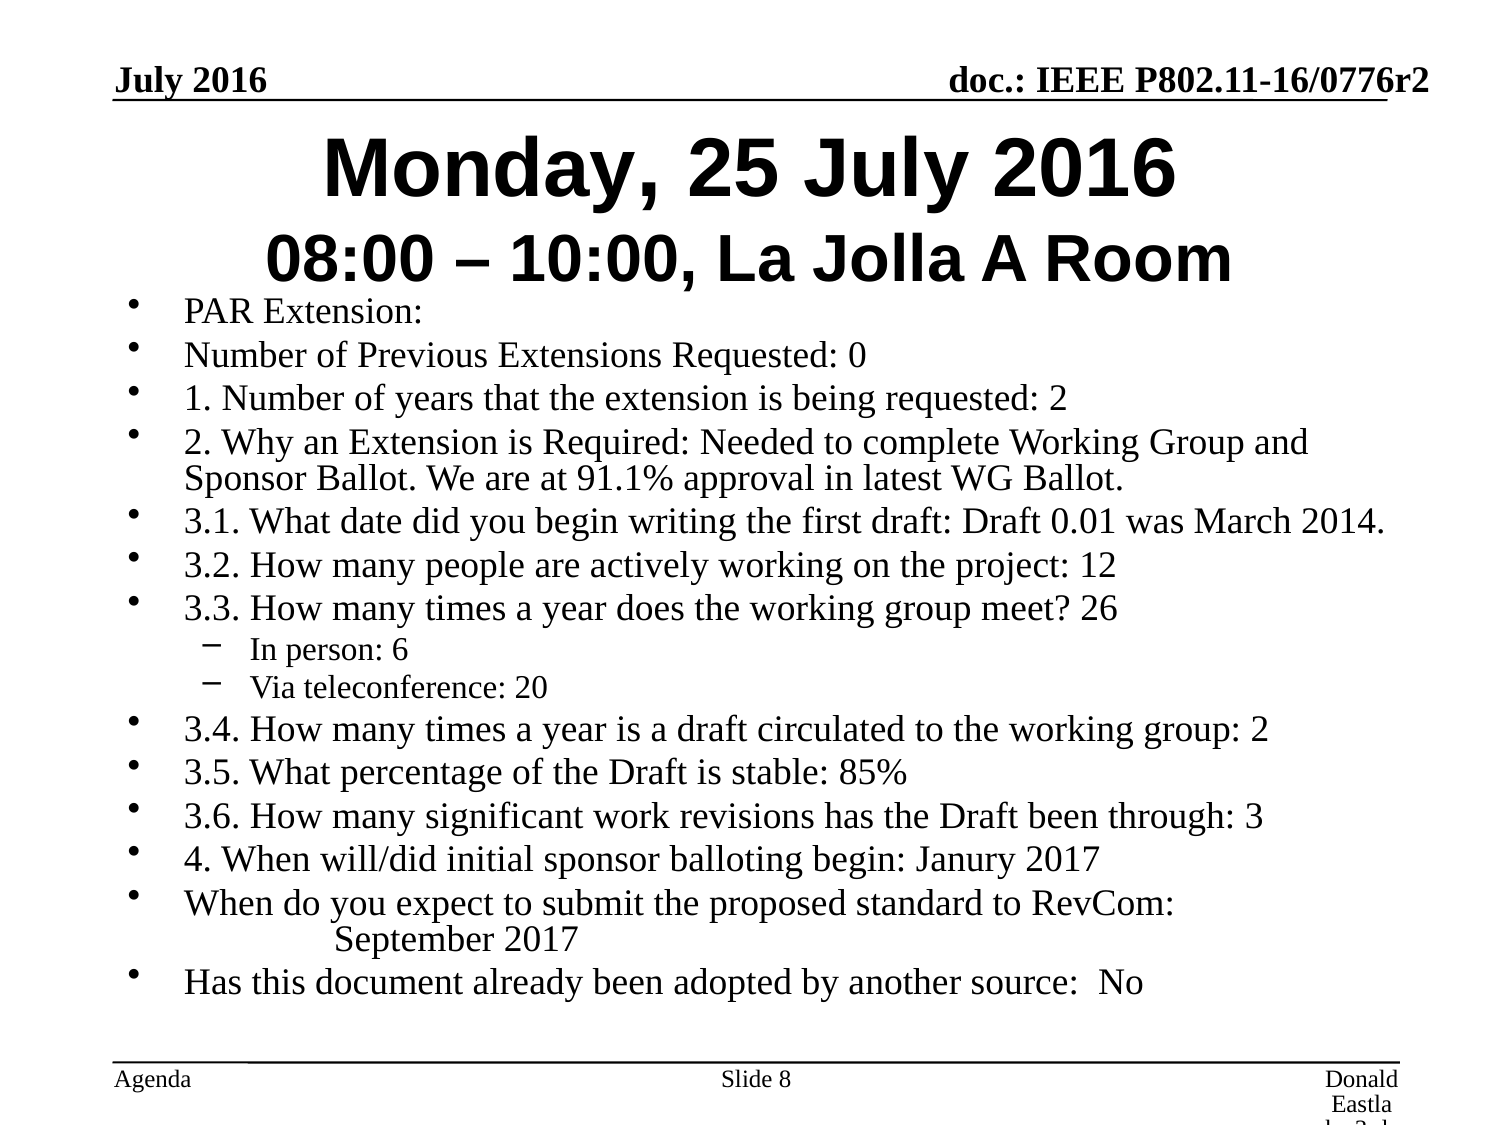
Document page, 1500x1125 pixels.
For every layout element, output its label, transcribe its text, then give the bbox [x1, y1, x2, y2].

list PAR Extension: Number of Previous Extensions Requested: 0 1. Number of years that the extension is being requested: 2 2. Why an Extension is Required: Needed to complete Working Group and Sponsor Ballot. We are at 91.1% approval in latest WG Ballot. 3.1. What date did you begin writing the first draft: Draft 0.01 was March 2014. 3.2. How many people are actively working on the project: 12 3.3. How many times a year does the working group meet? 26 In person: 6 Via teleconference: 20 3.4. How many times a year is a draft circulated to the working group: 2 3.5. What percentage of the Draft is stable: 85% 3.6. How many significant work revisions has the Draft been through: 3 4. When will/did initial sponsor balloting begin: Janury 2017 When do you expect to submit the proposed standard to RevCom: September 2017 Has this document already been adopted by another source: No [112, 287, 1413, 1063]
slide_number Slide 8 [712, 1063, 800, 1093]
footer Donald Eastlake 3rd, Huawei Technologies [1325, 1063, 1402, 1093]
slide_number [114, 54, 290, 100]
title Monday, 25 July 2016 08:00 – 10:00, La Jolla A Room [112, 112, 1388, 287]
